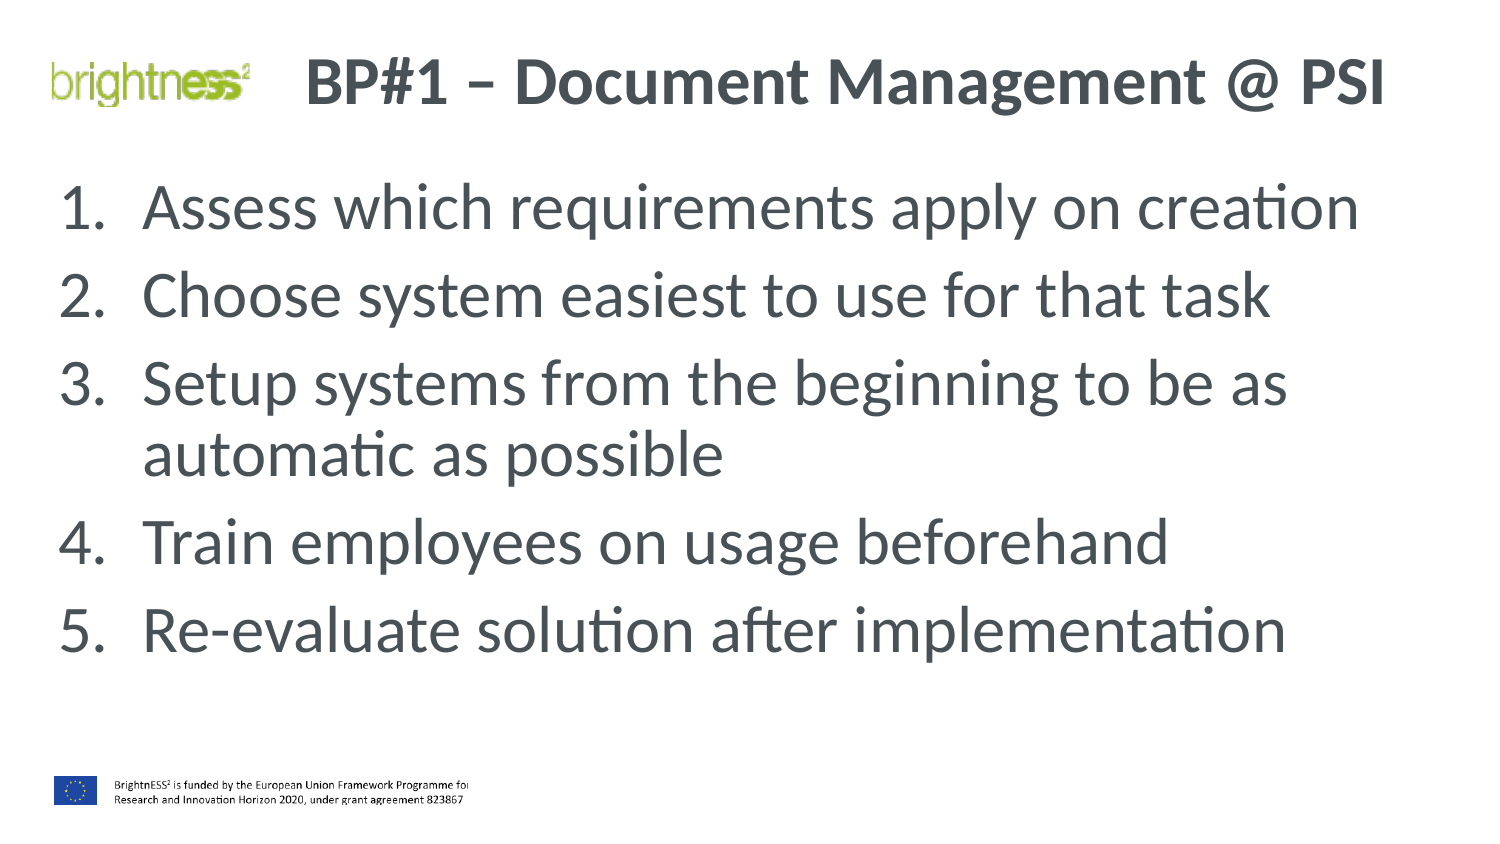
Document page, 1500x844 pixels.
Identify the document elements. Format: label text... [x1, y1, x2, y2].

list Assess which requirements apply on creation Choose system easiest to use for that task Setup systems from the beginning to be as automatic as possible Train employees on usage beforehand Re-evaluate solution after implementation [43, 164, 1449, 754]
title BP#1 – Document Management @ PSI [290, 12, 1435, 153]
